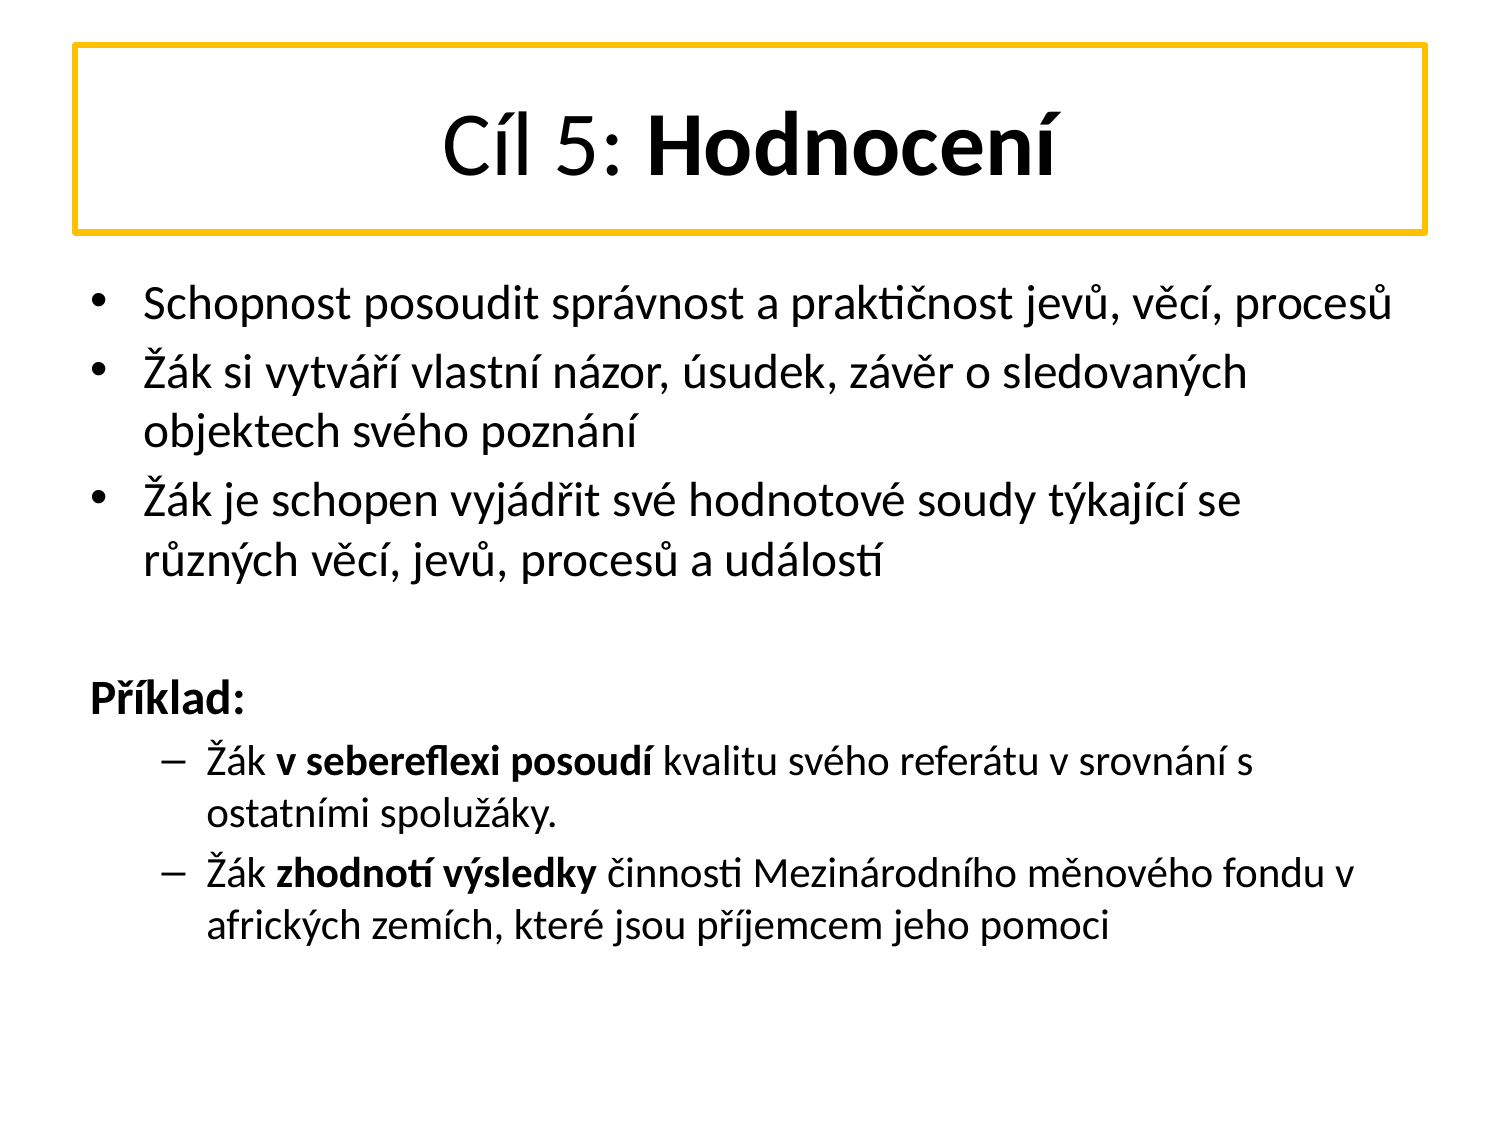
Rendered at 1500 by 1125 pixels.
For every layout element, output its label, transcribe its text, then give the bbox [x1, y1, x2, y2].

title Cíl 5: Hodnocení [75, 45, 1425, 233]
list Schopnost posoudit správnost a praktičnost jevů, věcí, procesů Žák si vytváří vlastní názor, úsudek, závěr o sledovaných objektech svého poznání Žák je schopen vyjádřit své hodnotové soudy týkající se různých věcí, jevů, procesů a událostí Příklad: Žák v sebereflexi posoudí kvalitu svého referátu v srovnání s ostatními spolužáky. Žák zhodnotí výsledky činnosti Mezinárodního měnového fondu v afrických zemích, které jsou příjemcem jeho pomoci [75, 262, 1425, 1005]
